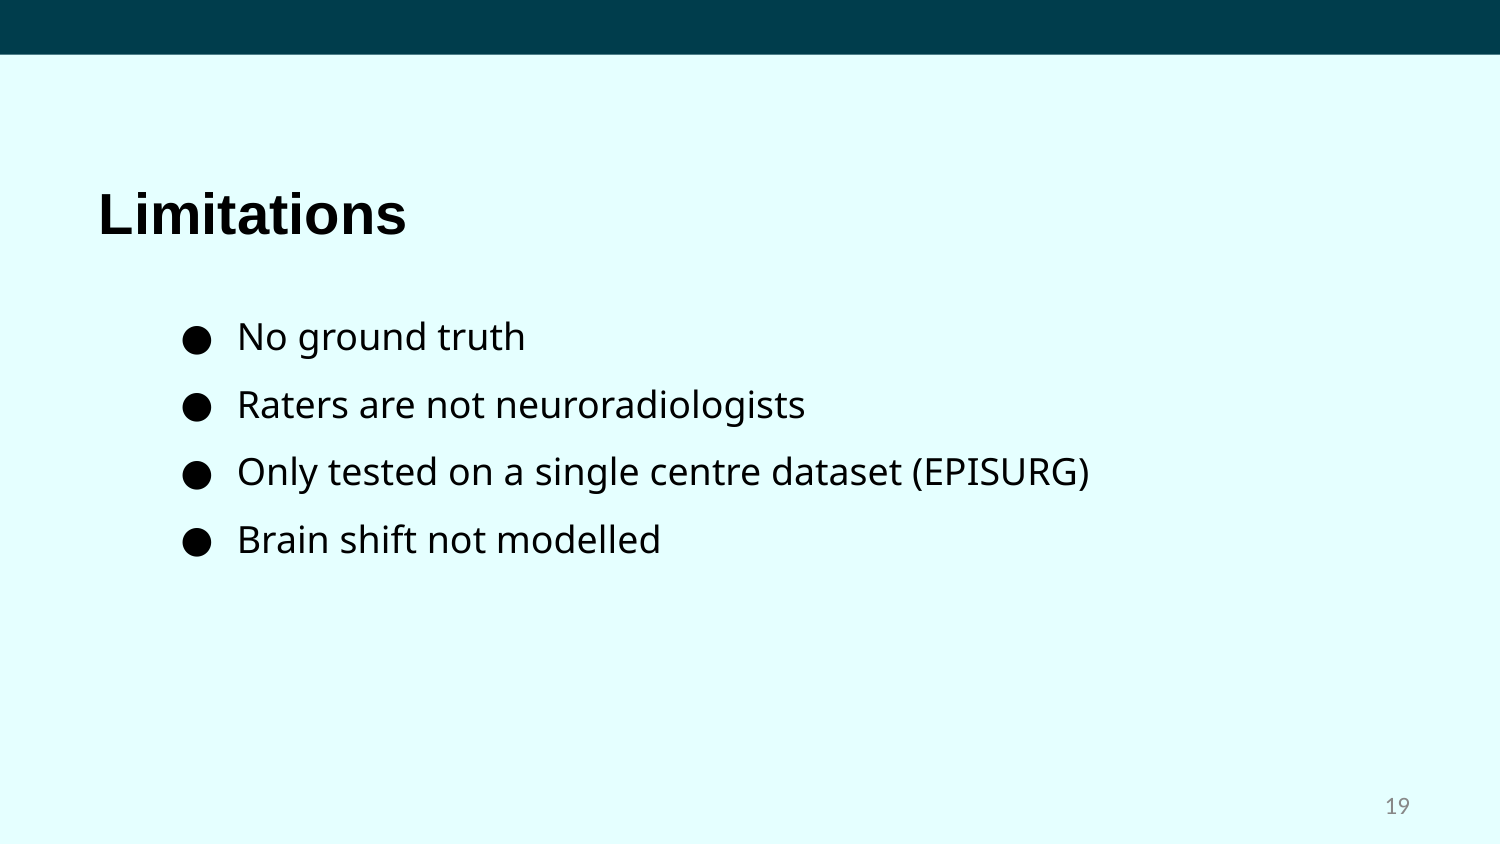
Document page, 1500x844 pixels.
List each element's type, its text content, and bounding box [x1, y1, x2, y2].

text_box [0, 0, 1500, 55]
slide_number ‹#› [1074, 782, 1425, 827]
text_box Limitations [99, 165, 1339, 249]
text_box No ground truth Raters are not neuroradiologists Only tested on a single centre dataset (EPISURG) Brain shift not modelled [146, 275, 1339, 726]
